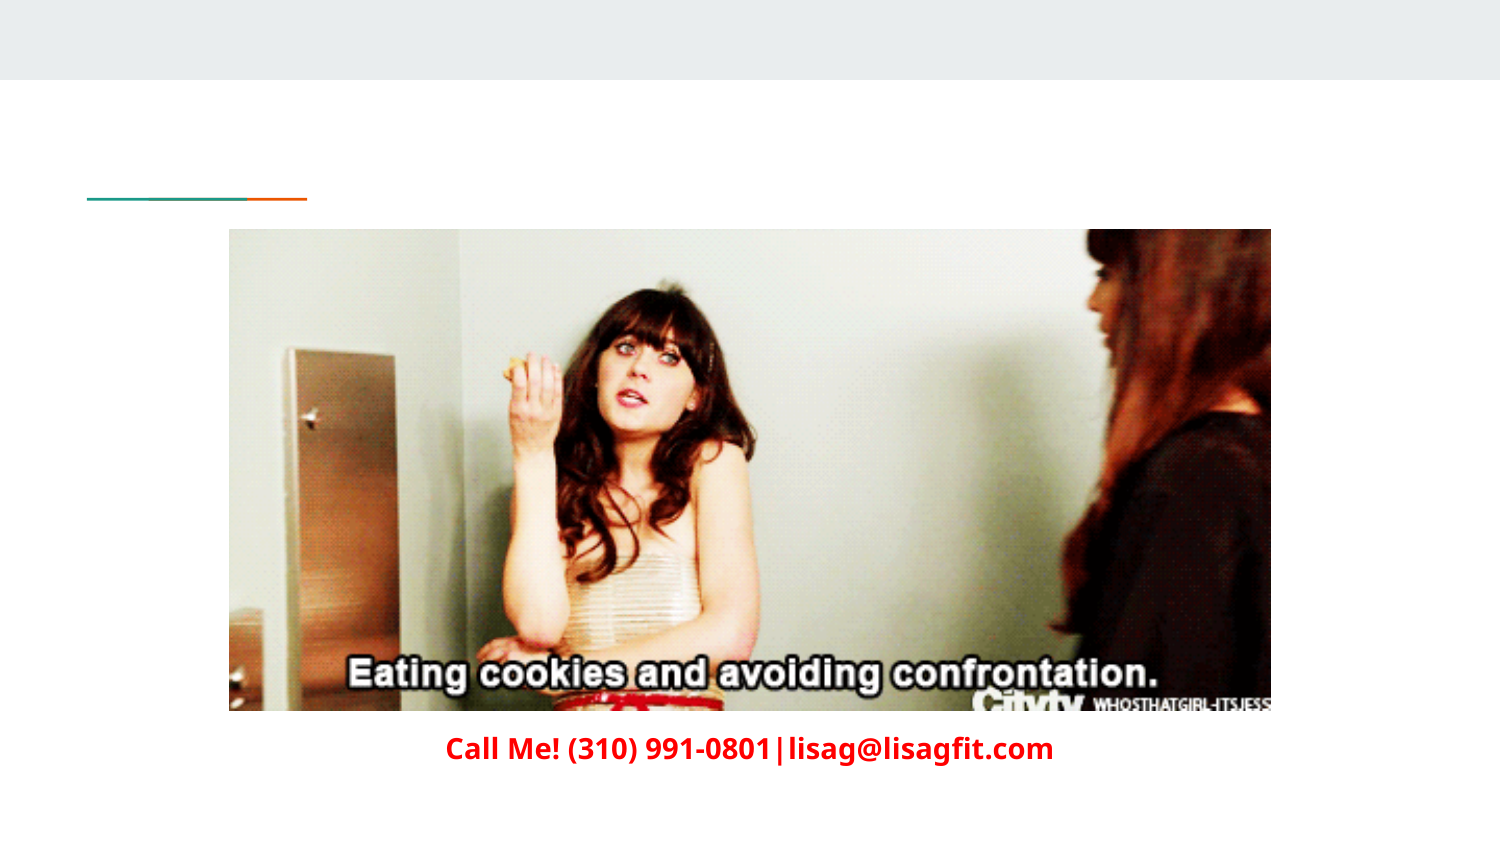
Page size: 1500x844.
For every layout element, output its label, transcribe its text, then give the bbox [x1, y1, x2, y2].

subtitle Call Me! (310) 991-0801|lisag@lisagfit.com [119, 710, 1381, 800]
picture [229, 229, 1271, 711]
